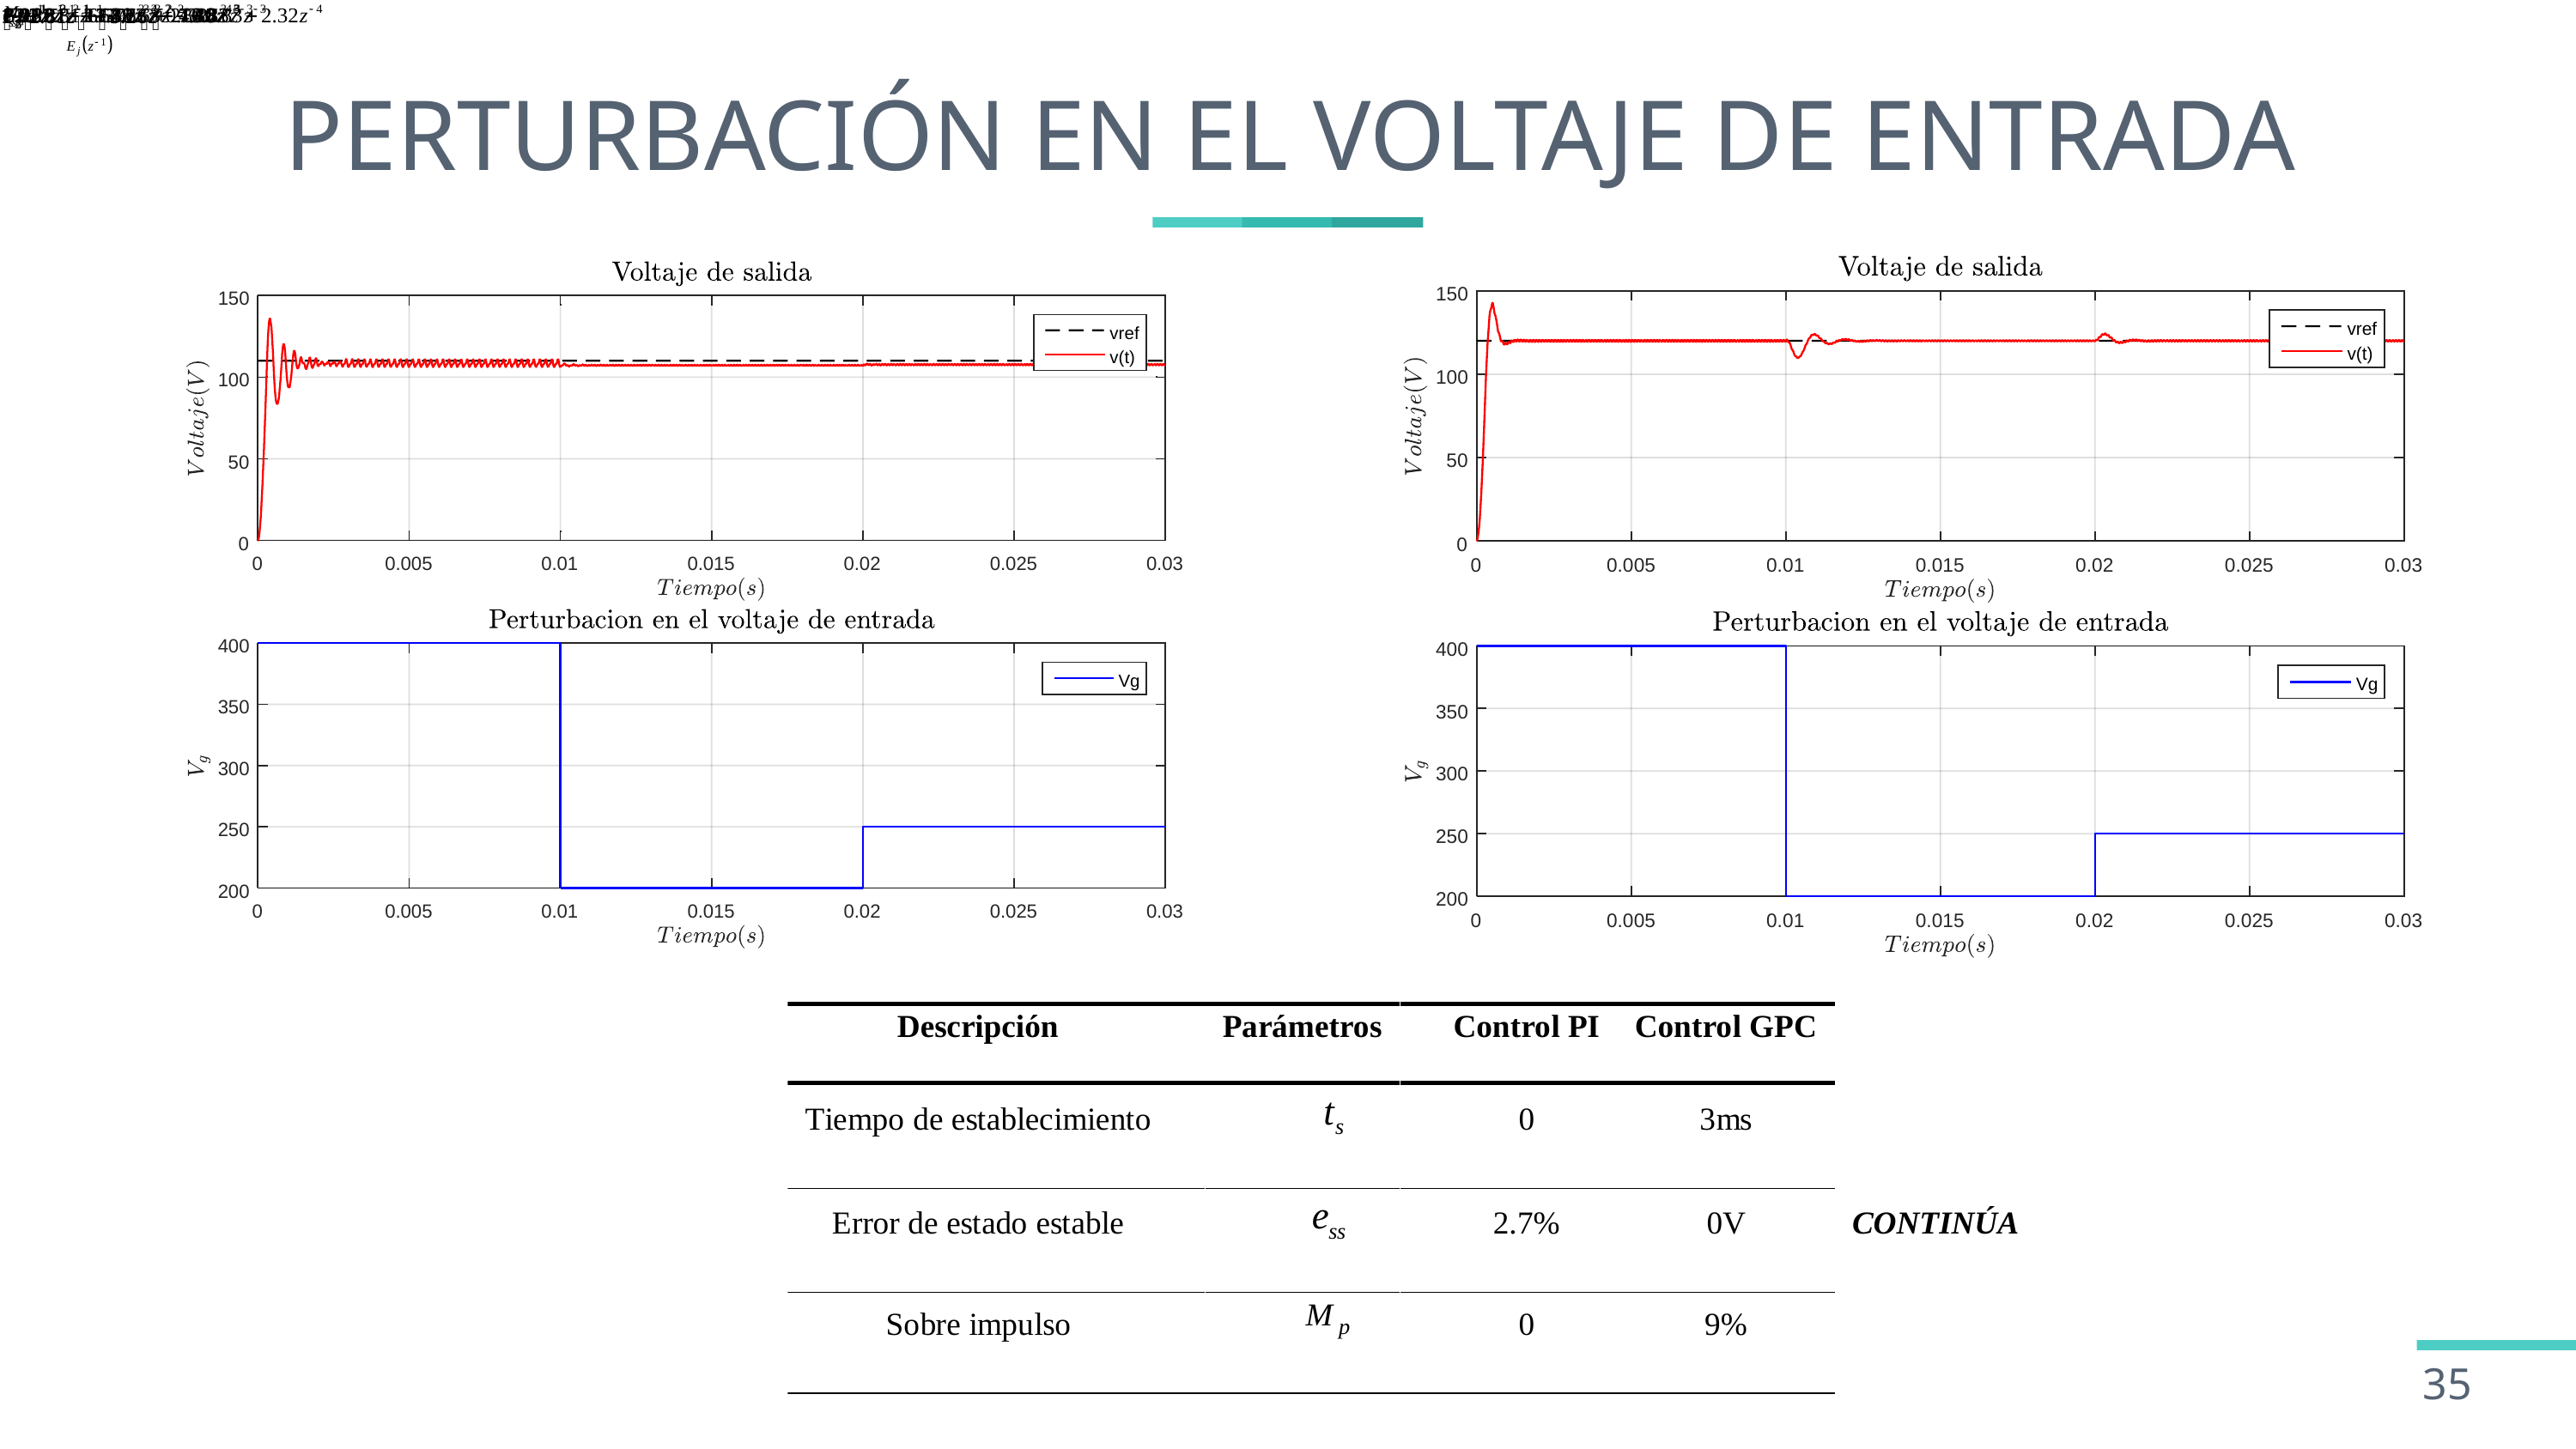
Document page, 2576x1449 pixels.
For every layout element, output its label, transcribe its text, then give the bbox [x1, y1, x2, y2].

picture [1392, 229, 2438, 978]
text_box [787, 1002, 2296, 1449]
slide_number 35 [2409, 1351, 2576, 1421]
picture [106, 235, 1206, 967]
title PERTURBACIÓN EN EL VOLTAJE DE ENTRADA [69, 49, 2512, 230]
